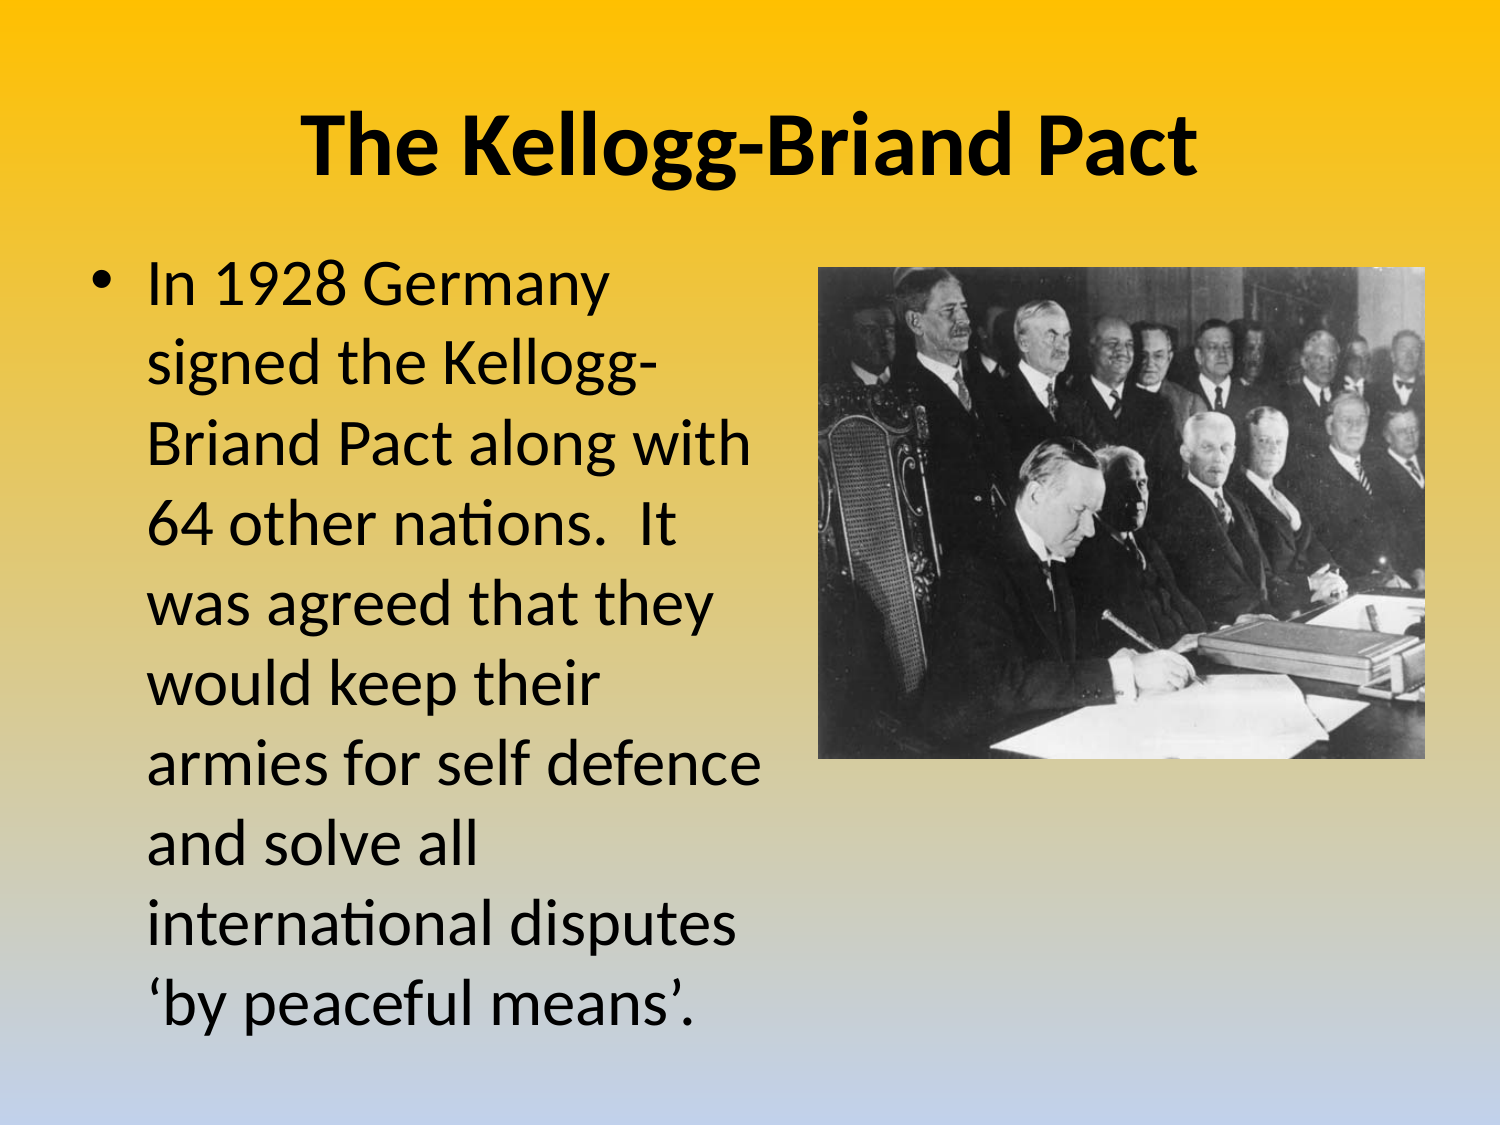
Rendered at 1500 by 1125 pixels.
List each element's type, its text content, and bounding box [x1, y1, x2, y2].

title The Kellogg-Briand Pact [75, 45, 1425, 233]
picture [817, 266, 1426, 759]
list In 1928 Germany signed the Kellogg-Briand Pact along with 64 other nations. It was agreed that they would keep their armies for self defence and solve all international disputes ‘by peaceful means’. [75, 230, 809, 1051]
